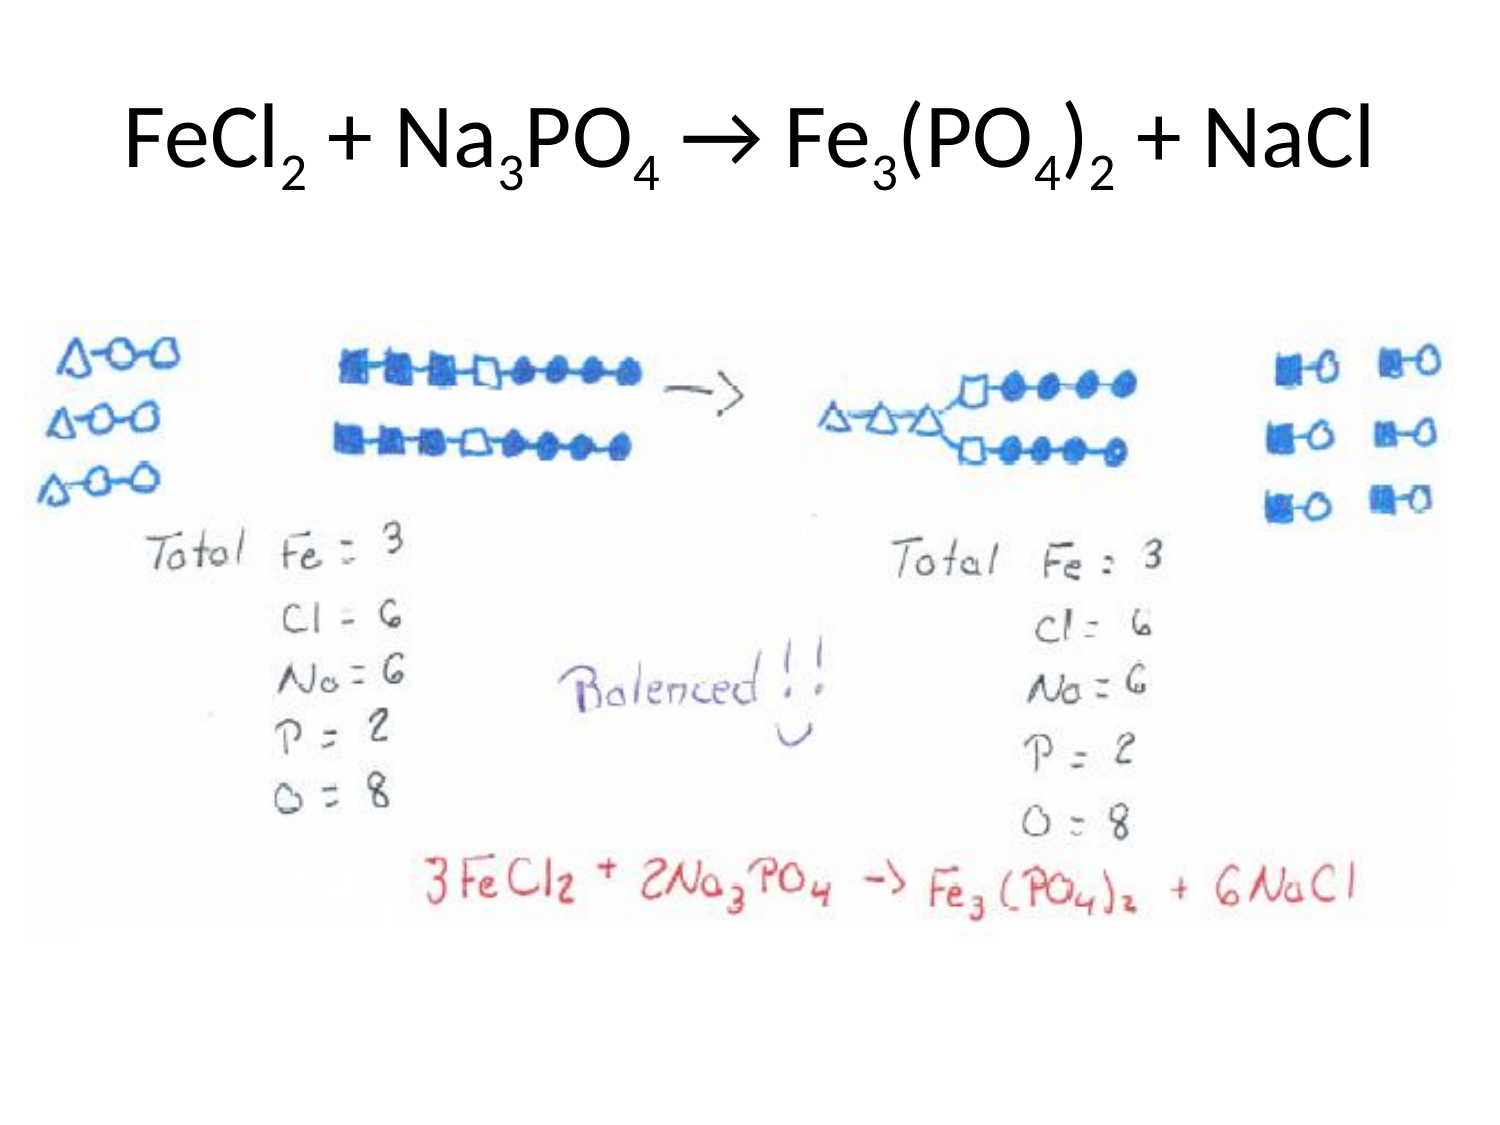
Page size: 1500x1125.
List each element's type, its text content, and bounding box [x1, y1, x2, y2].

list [24, 320, 1455, 938]
title FeCl2 + Na3PO4 → Fe3(PO4)2 + NaCl [75, 45, 1425, 233]
